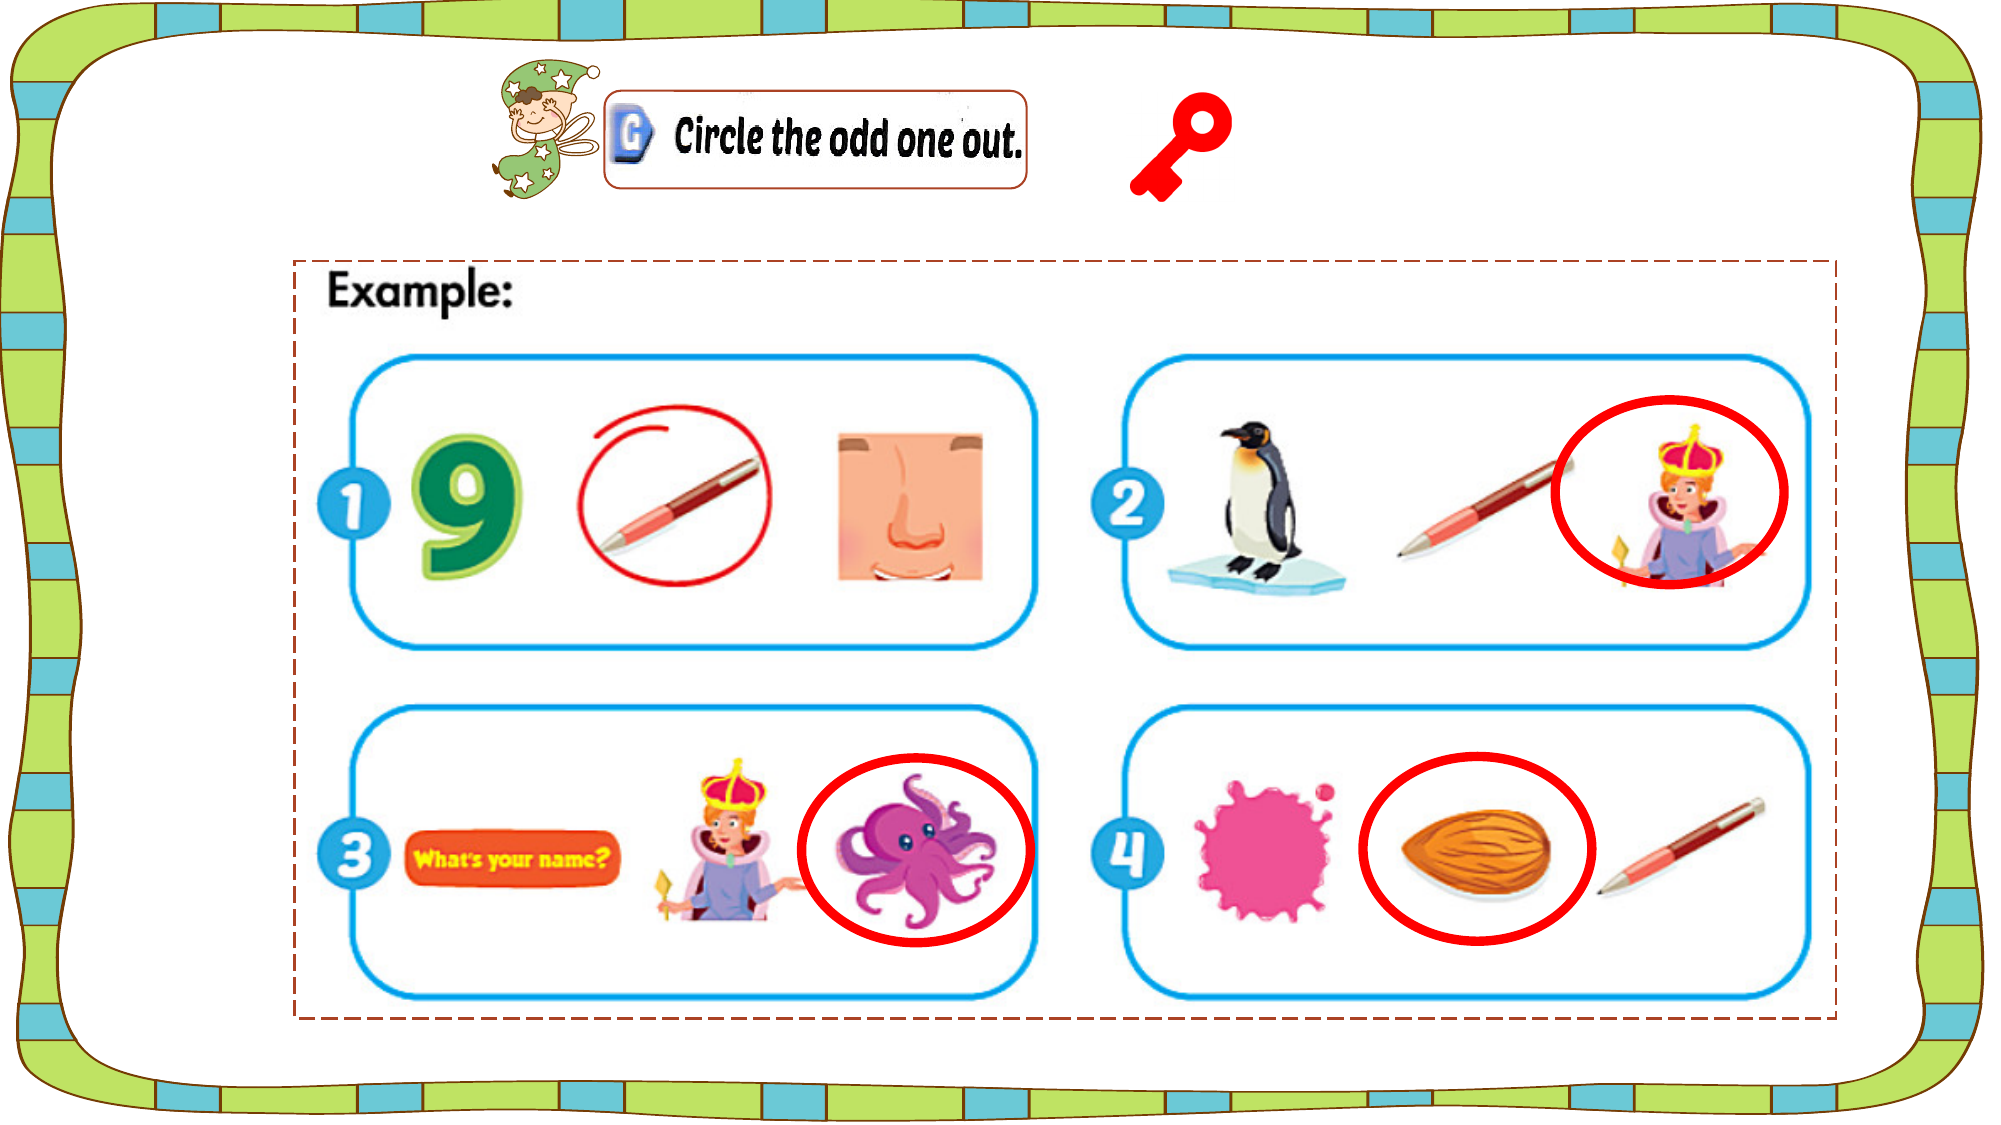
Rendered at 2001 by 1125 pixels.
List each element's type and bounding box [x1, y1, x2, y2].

picture [1126, 92, 1235, 202]
picture [491, 58, 601, 200]
text_box [0, 0, 2000, 1125]
